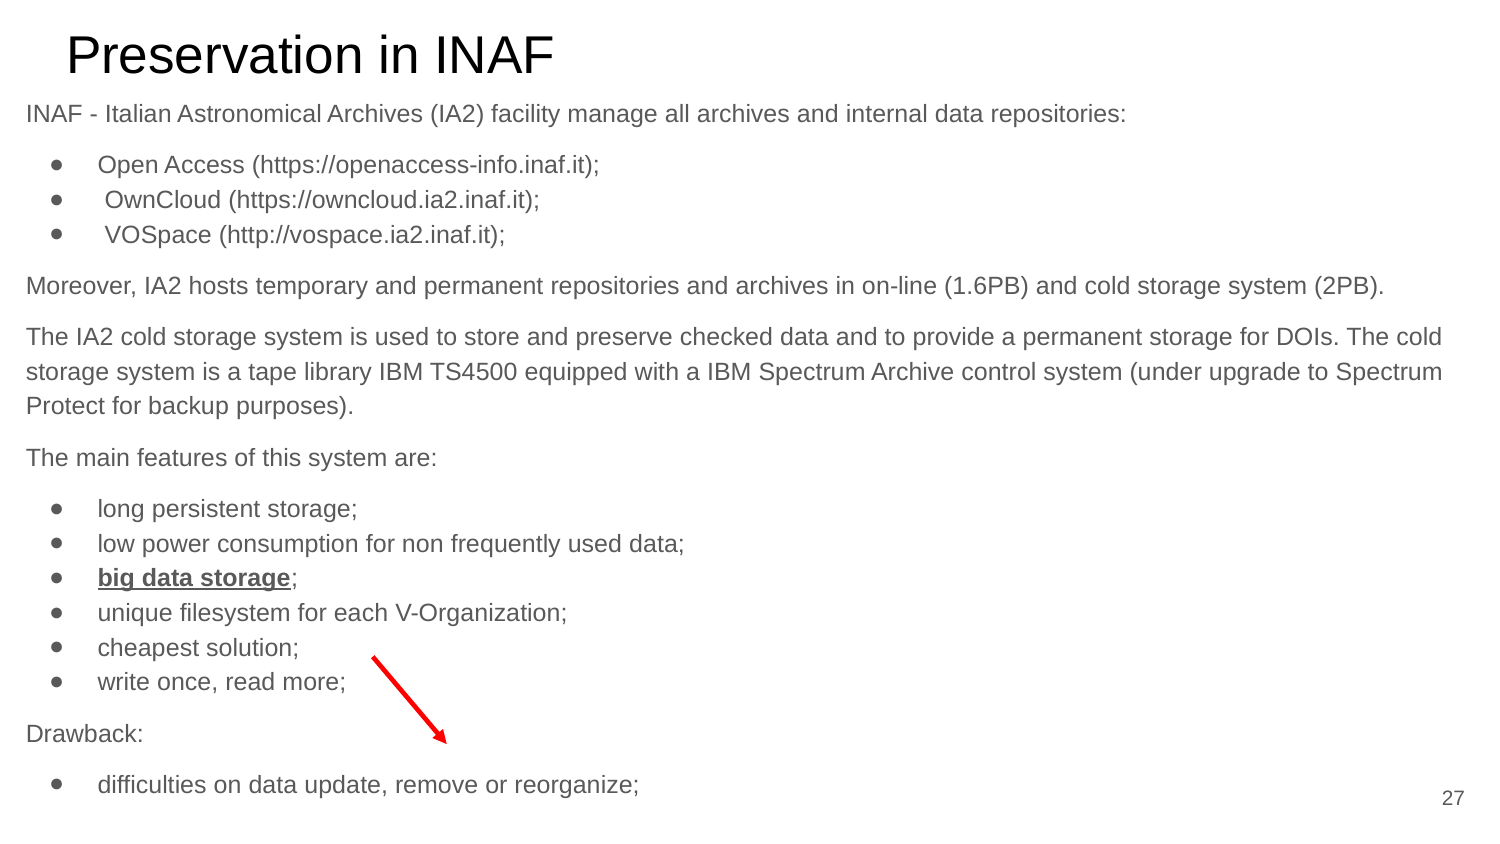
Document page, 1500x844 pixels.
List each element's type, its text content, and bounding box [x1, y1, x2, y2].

list INAF - Italian Astronomical Archives (IA2) facility manage all archives and internal data repositories: Open Access (https://openaccess-info.inaf.it); OwnCloud (https://owncloud.ia2.inaf.it); VOSpace (http://vospace.ia2.inaf.it); Moreover, IA2 hosts temporary and permanent repositories and archives in on-line (1.6PB) and cold storage system (2PB). The IA2 cold storage system is used to store and preserve checked data and to provide a permanent storage for DOIs. The cold storage system is a tape library IBM TS4500 equipped with a IBM Spectrum Archive control system (under upgrade to Spectrum Protect for backup purposes). The main features of this system are: long persistent storage; low power consumption for non frequently used data; big data storage; unique filesystem for each V-Organization; cheapest solution; write once, read more; Drawback: difficulties on data update, remove or reorganize; [10, 78, 1470, 821]
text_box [372, 656, 447, 745]
title Preservation in INAF [51, 5, 1449, 78]
slide_number ‹#› [1389, 764, 1480, 830]
